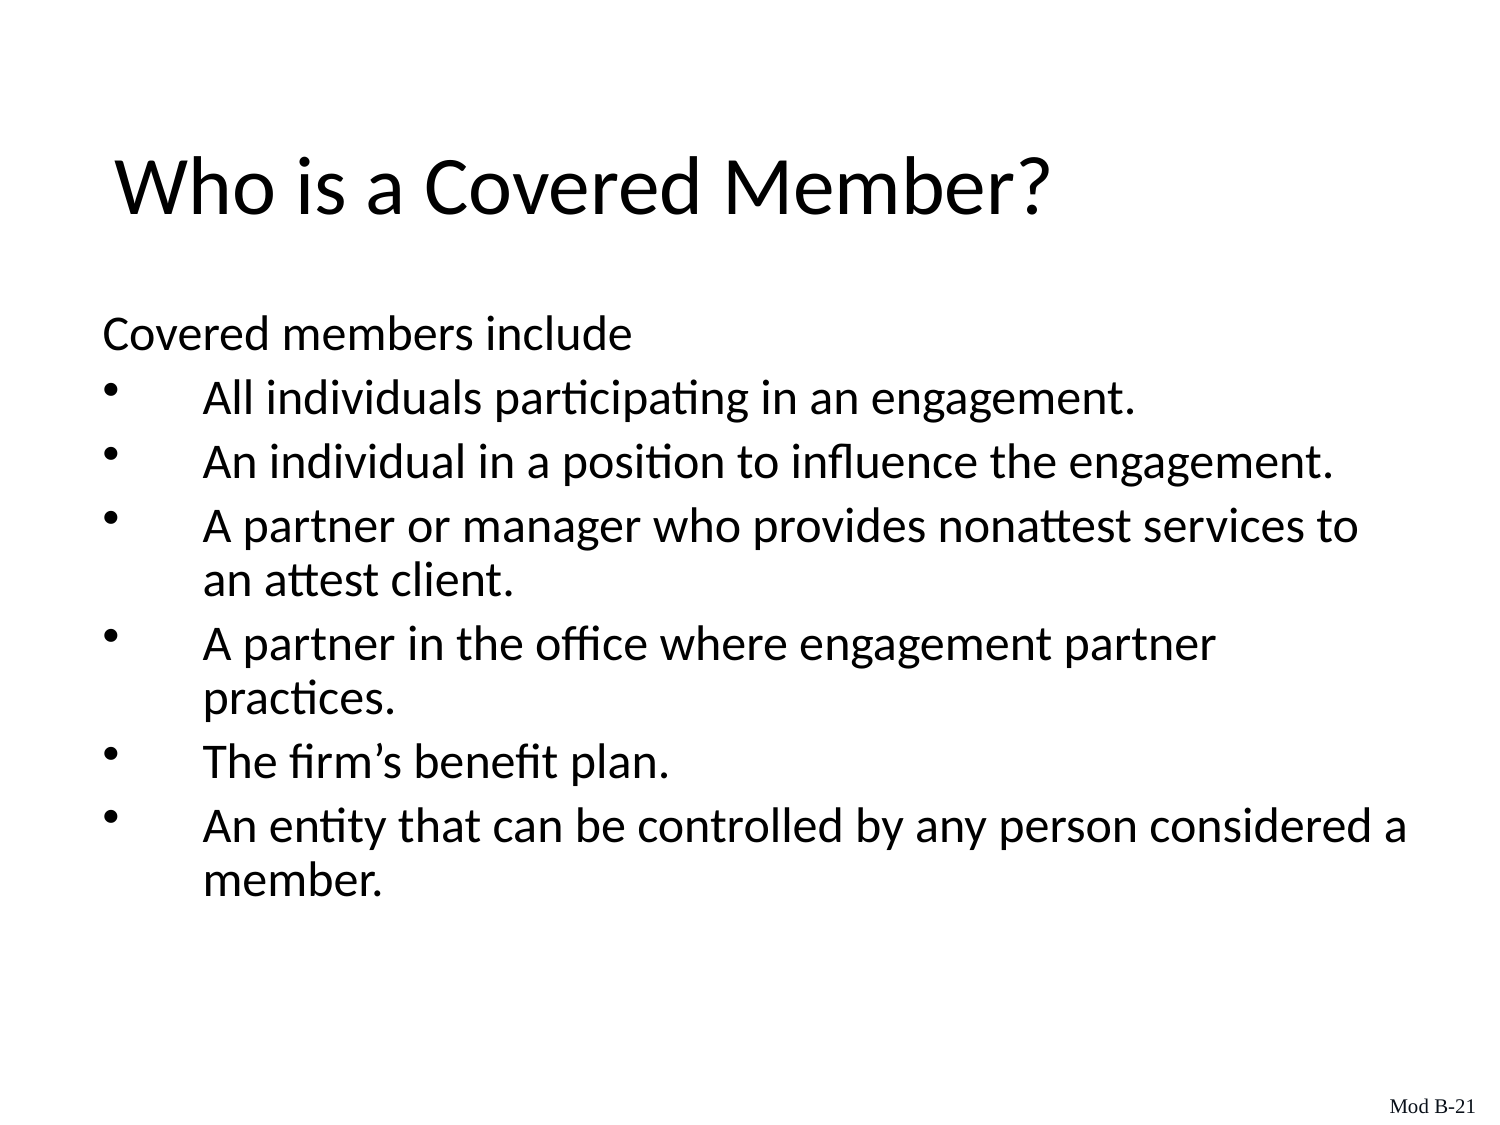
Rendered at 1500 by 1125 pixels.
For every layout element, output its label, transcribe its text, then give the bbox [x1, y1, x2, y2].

list Covered members include All individuals participating in an engagement. An individual in a position to influence the engagement. A partner or manager who provides nonattest services to an attest client. A partner in the office where engagement partner practices. The firm’s benefit plan. An entity that can be controlled by any person considered a member. [87, 299, 1425, 1000]
title Who is a Covered Member? [99, 87, 1238, 275]
text_box Mod B-21 [1374, 1084, 1500, 1125]
